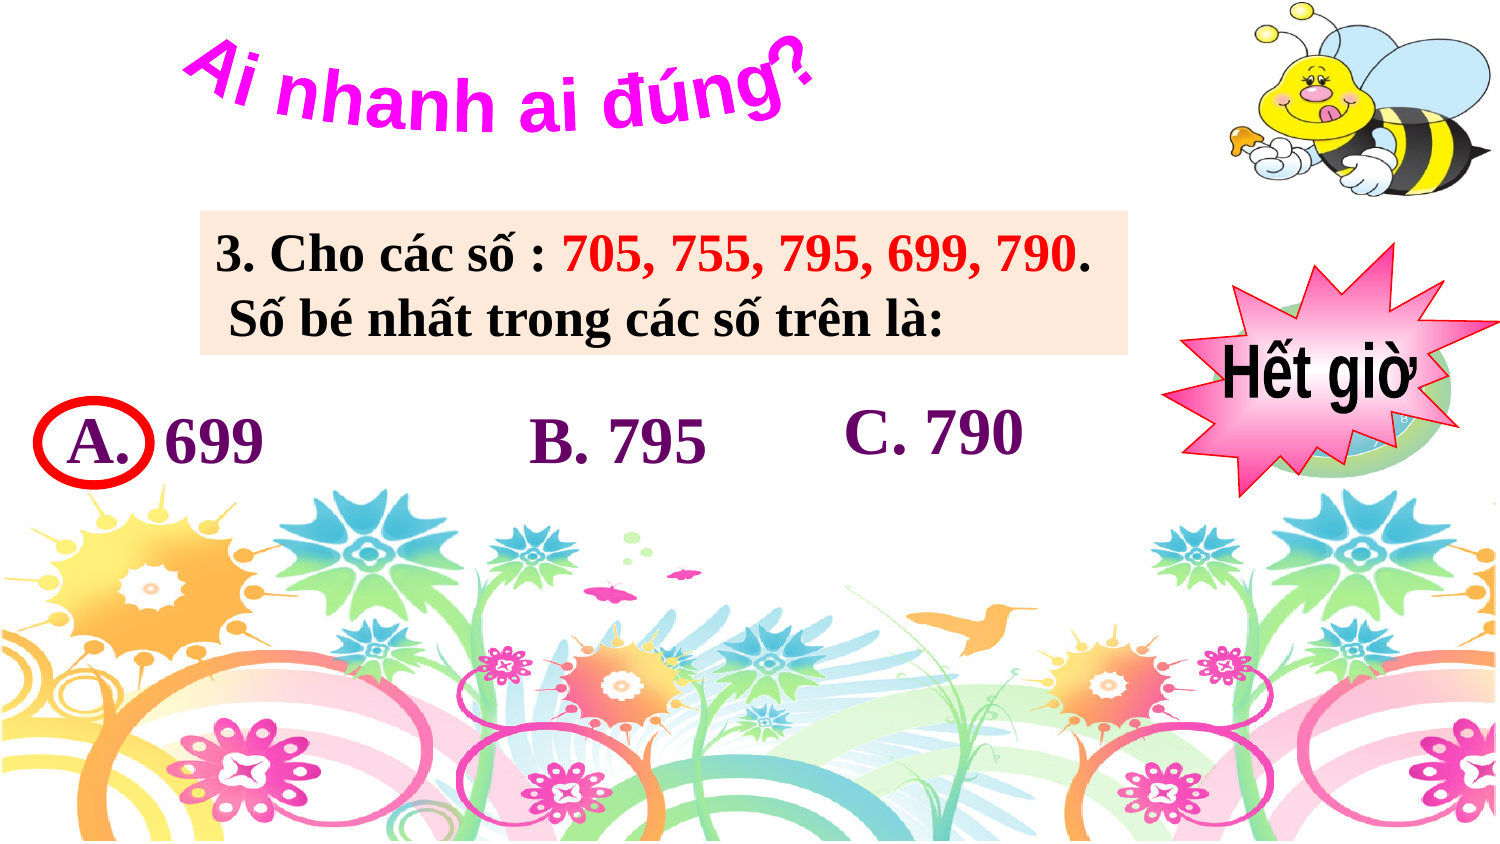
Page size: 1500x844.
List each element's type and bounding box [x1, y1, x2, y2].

picture [0, 0, 1500, 844]
text_box [1162, 243, 1500, 498]
